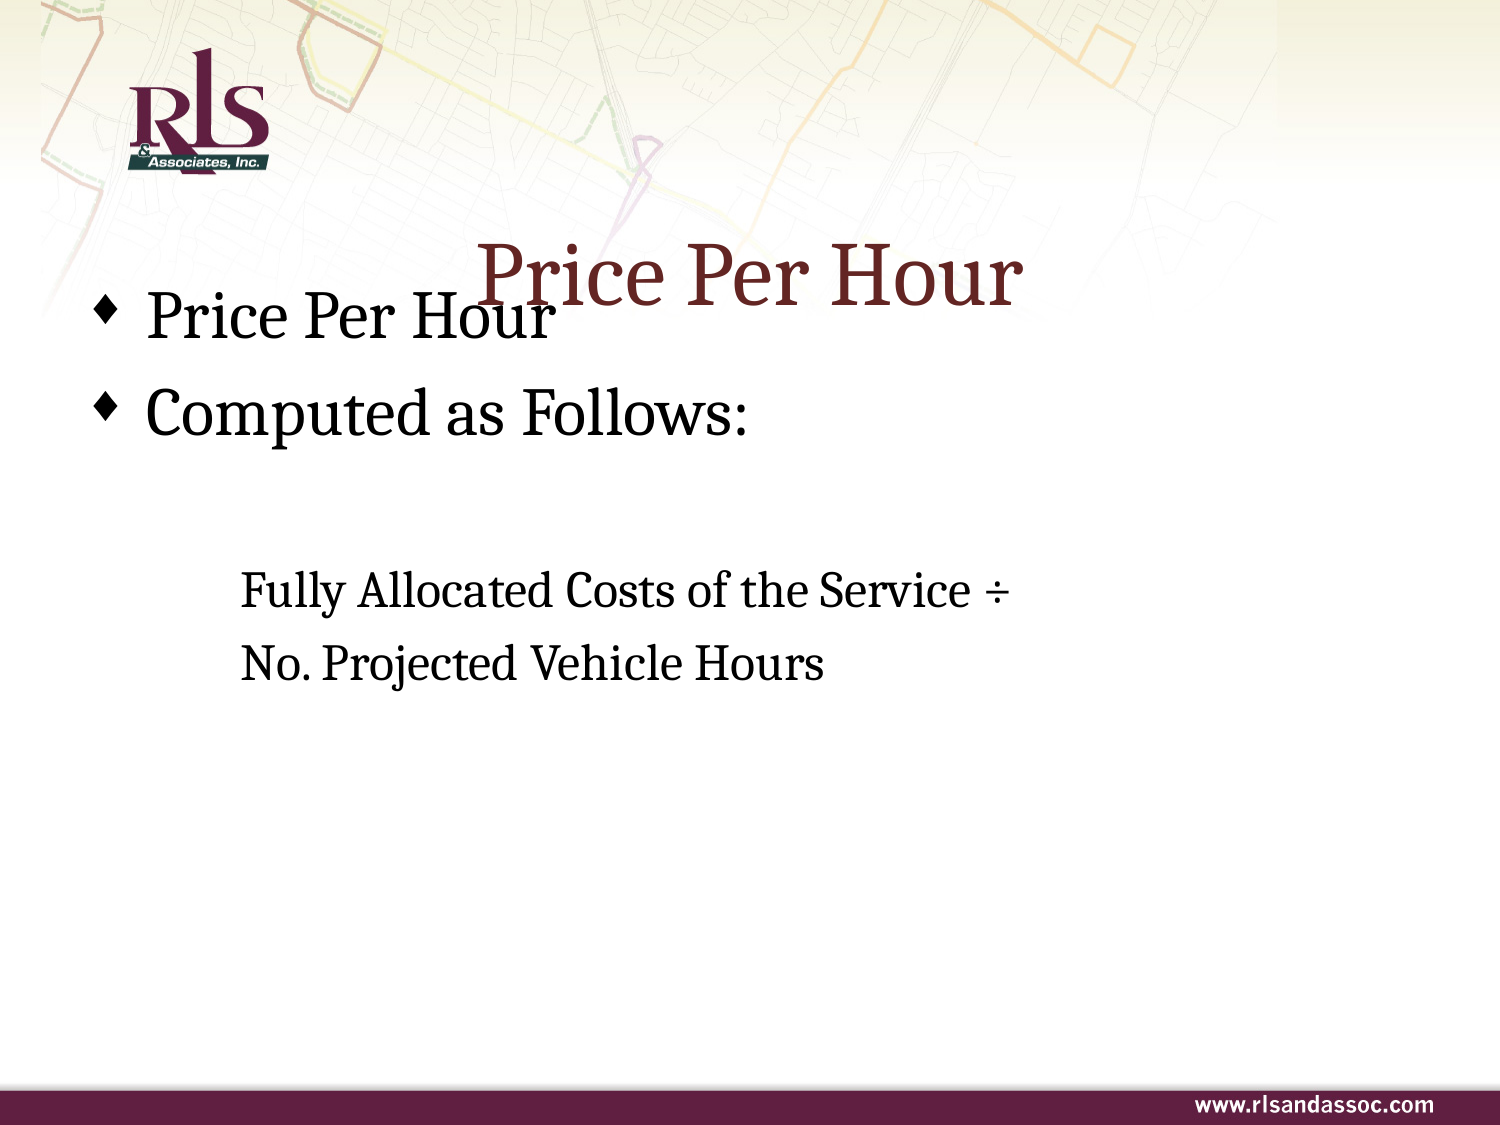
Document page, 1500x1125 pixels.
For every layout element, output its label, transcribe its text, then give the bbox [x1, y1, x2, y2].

picture [0, 0, 1500, 1125]
list Price Per Hour Computed as Follows: Fully Allocated Costs of the Service ÷ No. Projected Vehicle Hours [75, 262, 1425, 1005]
title Price Per Hour [75, 174, 1425, 262]
